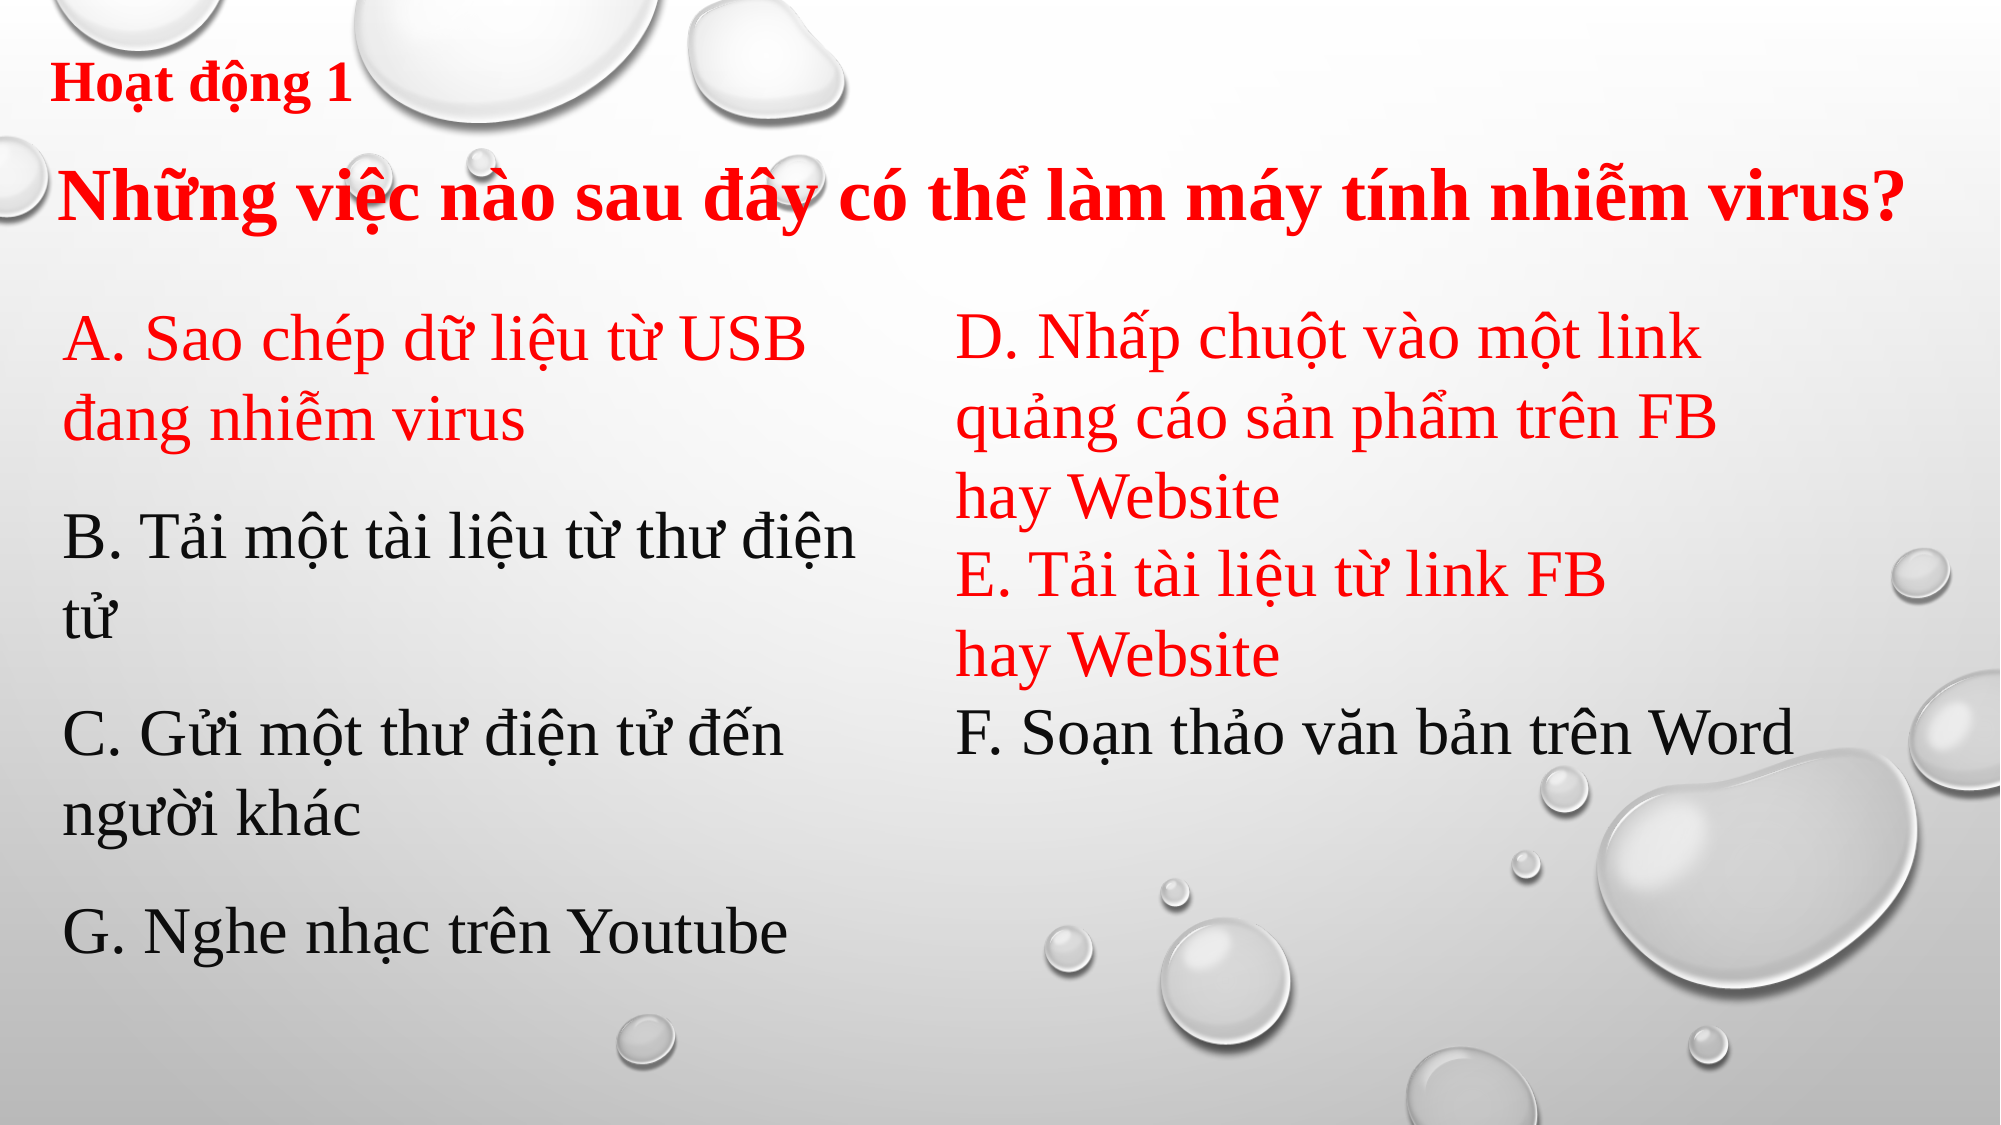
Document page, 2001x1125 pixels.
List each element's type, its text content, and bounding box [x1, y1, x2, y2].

text_box A. Sao chép dữ liệu từ USB đang nhiễm virus [47, 286, 825, 462]
text_box D. Nhấp chuột vào một link quảng cáo sản phẩm trên FB hay Website [940, 284, 1735, 540]
text_box Hoạt động 1 [35, 35, 371, 121]
text_box C. Gửi một thư điện tử đến người khác [47, 681, 801, 857]
text_box E. Tải tài liệu từ link FB hay Website [940, 522, 1641, 680]
picture [0, 0, 2000, 1125]
text_box F. Soạn thảo văn bản trên Word [940, 680, 1812, 775]
text_box B. Tải một tài liệu từ thư điện tử [47, 484, 873, 659]
text_box Những việc nào sau đây có thể làm máy tính nhiễm virus? [42, 137, 1925, 243]
text_box G. Nghe nhạc trên Youtube [47, 879, 806, 975]
